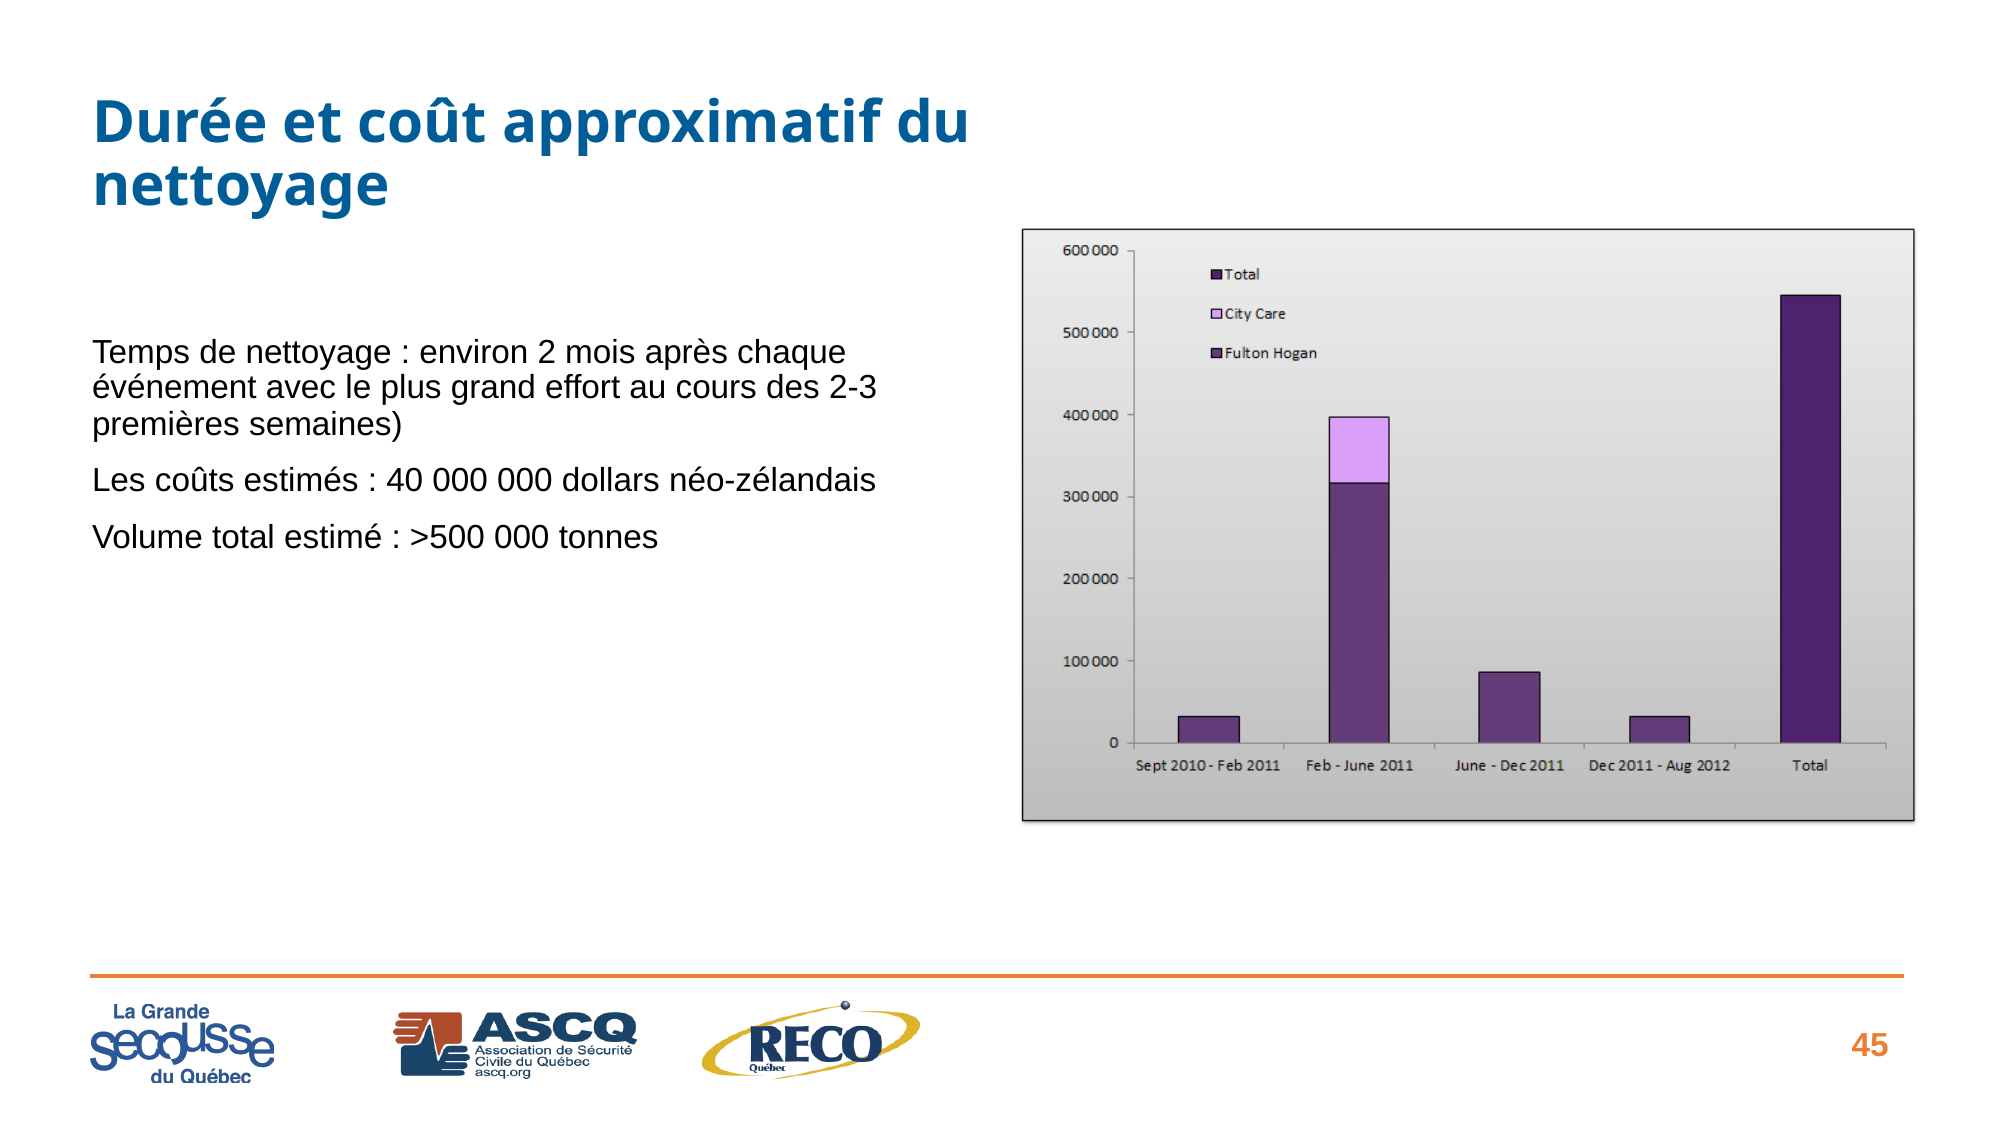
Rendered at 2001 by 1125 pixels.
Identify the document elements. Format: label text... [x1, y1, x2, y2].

title Durée et coût approximatif du nettoyage [77, 85, 989, 222]
list Temps de nettoyage : environ 2 mois après chaque événement avec le plus grand effort au cours des 2-3 premières semaines) Les coûts estimés : 40 000 000 dollars néo-zélandais Volume total estimé : >500 000 tonnes [77, 266, 989, 939]
picture [90, 1004, 274, 1083]
picture [1016, 225, 1922, 829]
picture [381, 999, 644, 1089]
picture [698, 999, 930, 1089]
